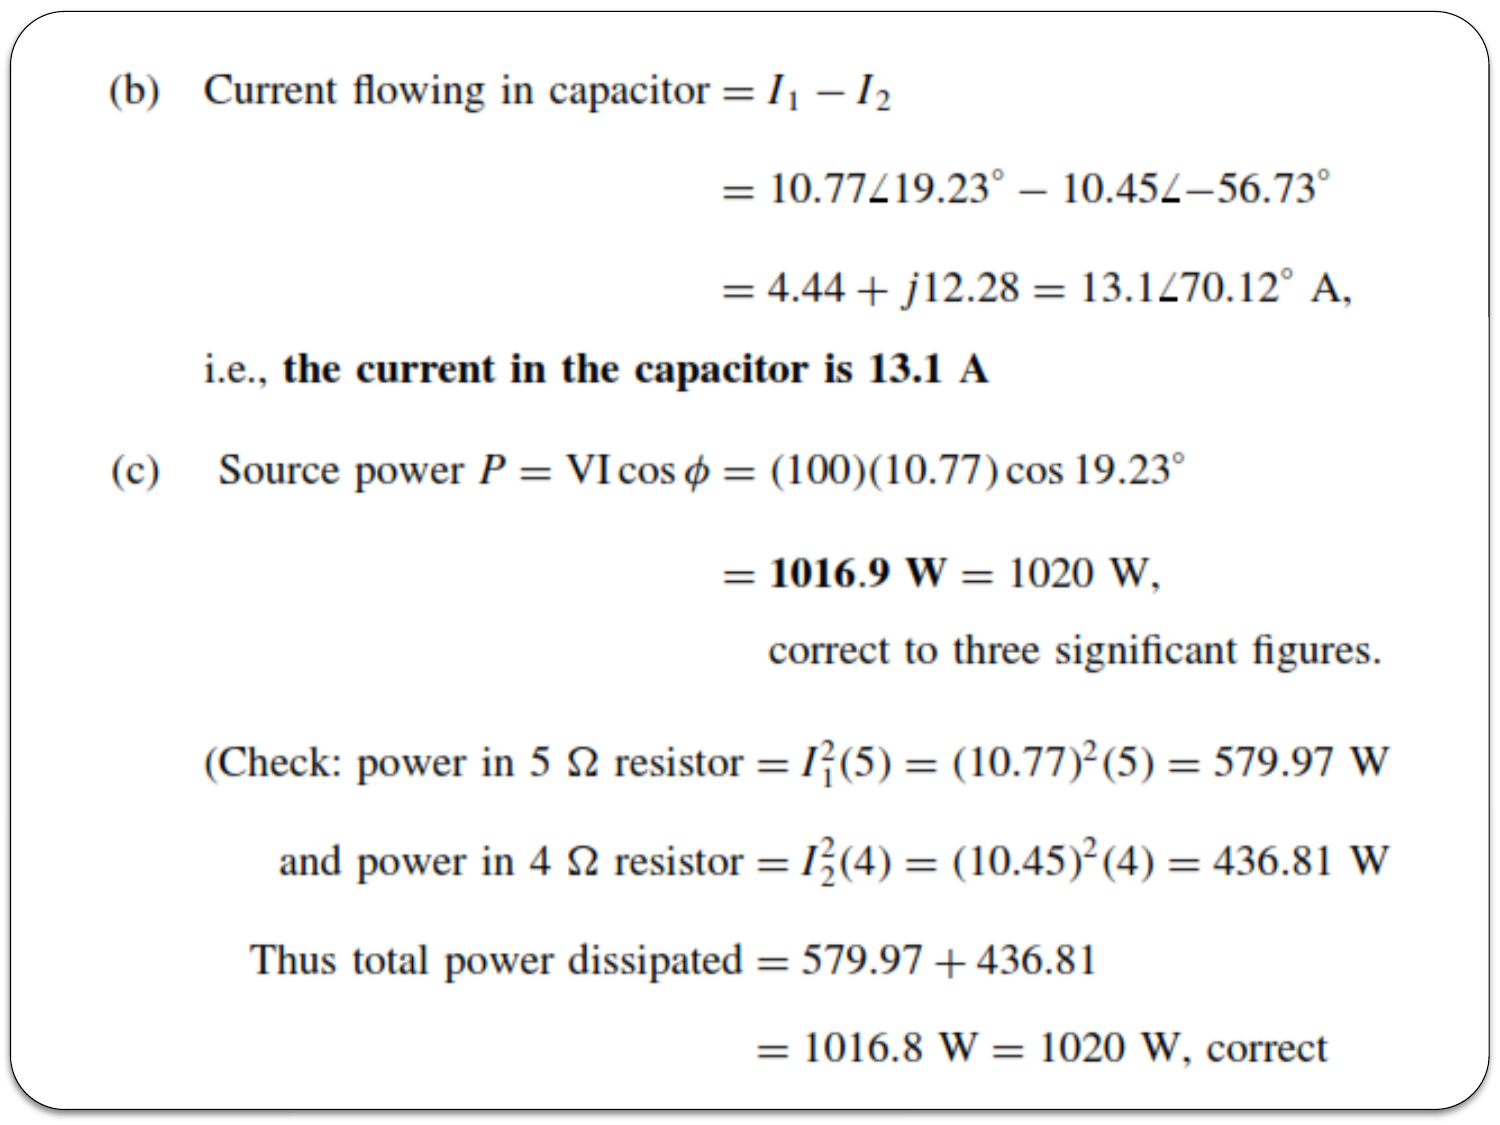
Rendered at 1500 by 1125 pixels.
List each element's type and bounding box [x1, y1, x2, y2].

picture [74, 57, 1451, 1087]
